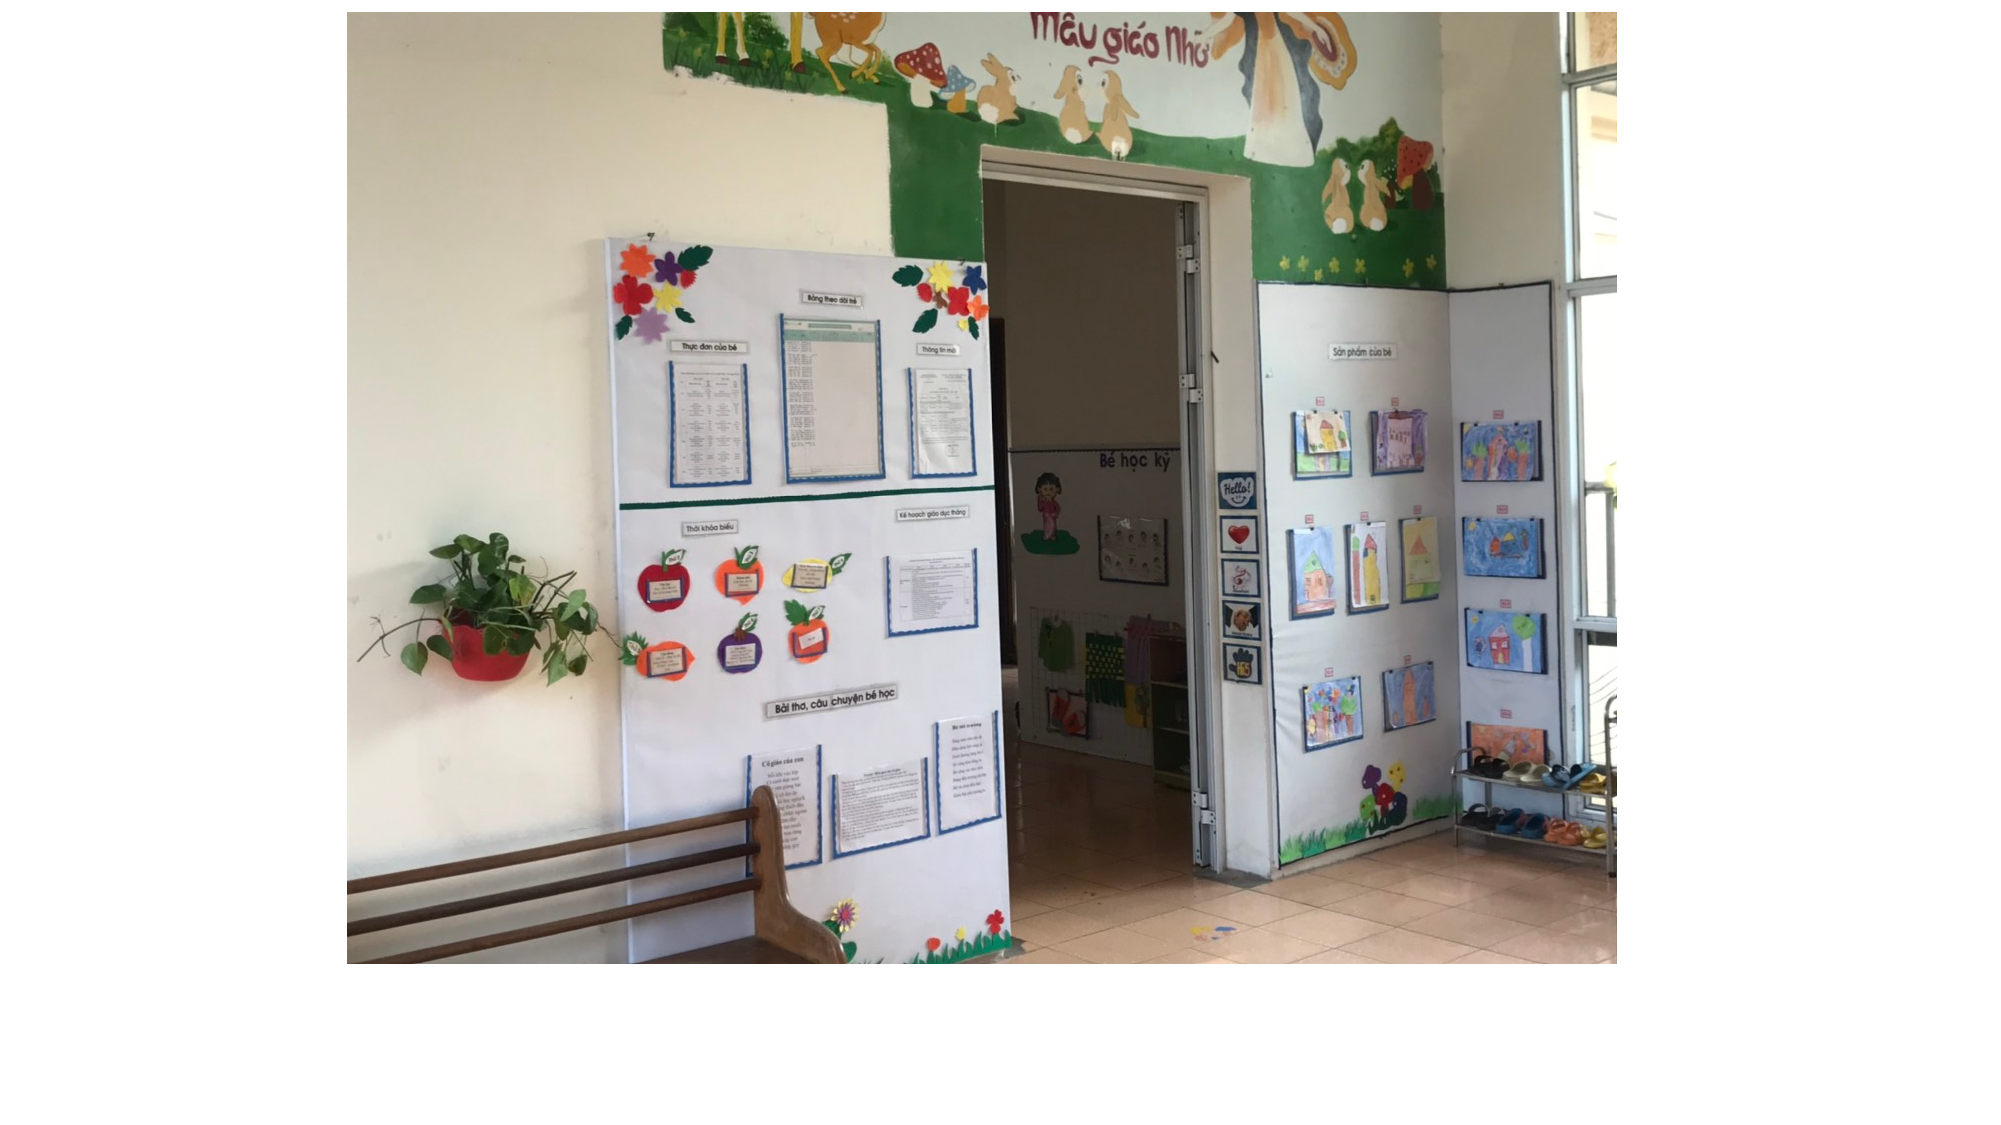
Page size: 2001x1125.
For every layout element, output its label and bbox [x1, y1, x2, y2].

picture [347, 12, 1617, 964]
